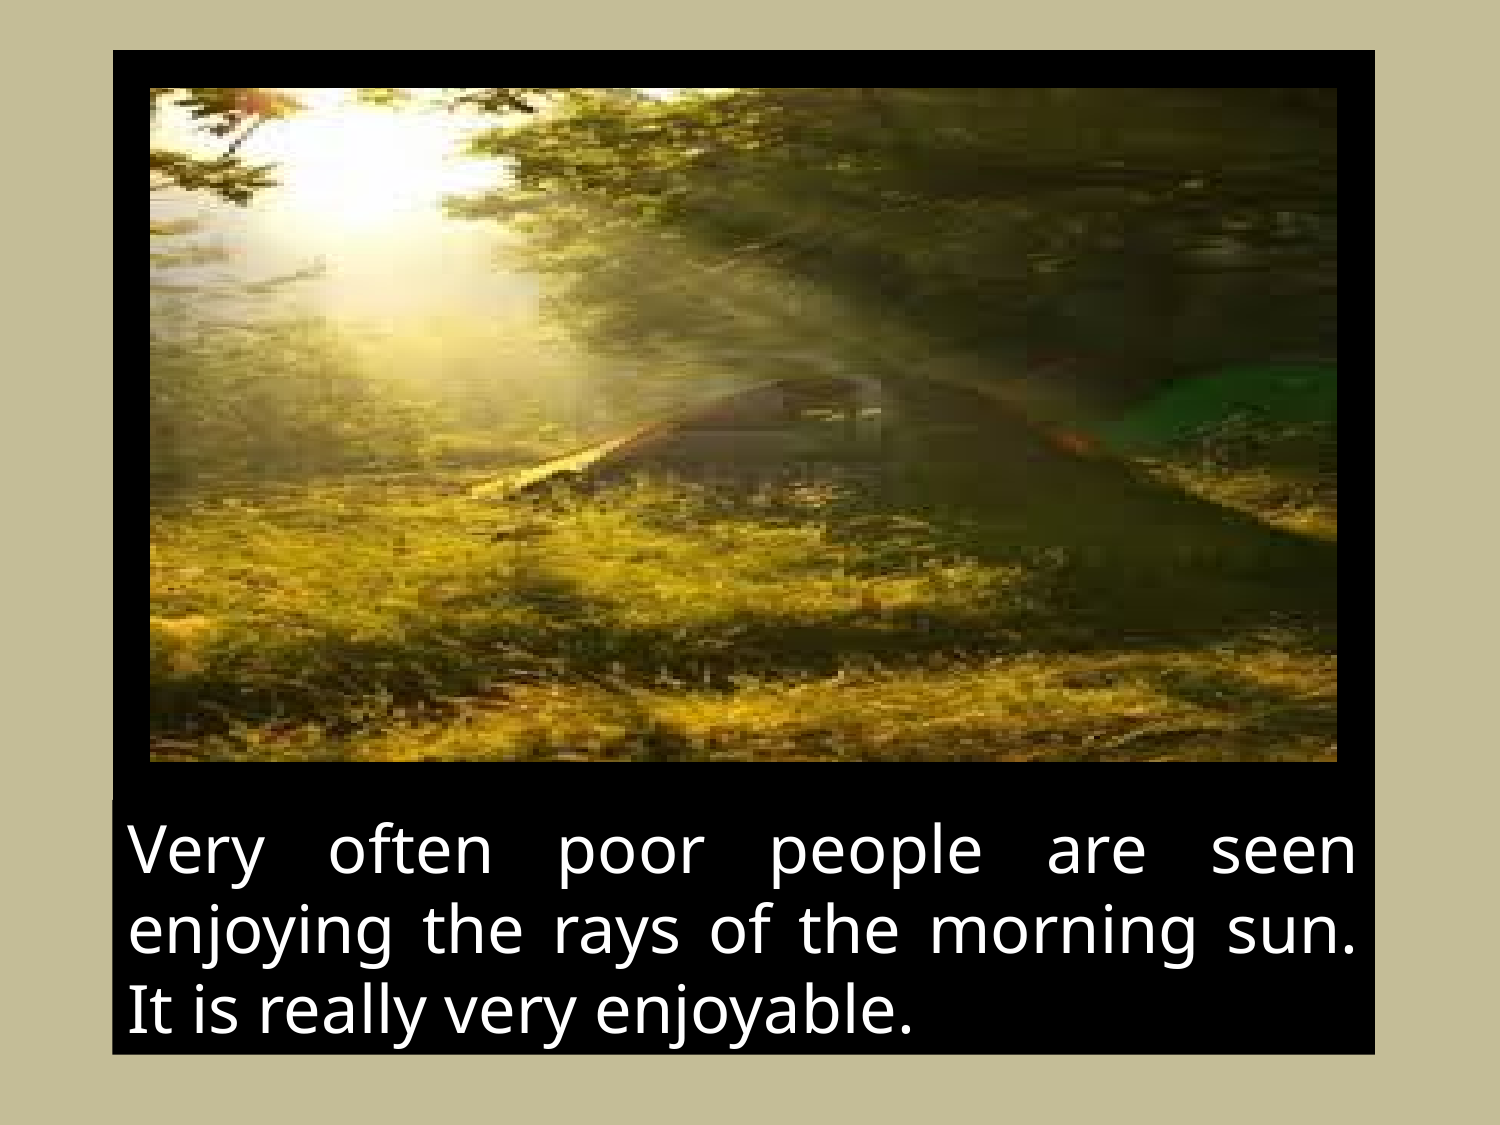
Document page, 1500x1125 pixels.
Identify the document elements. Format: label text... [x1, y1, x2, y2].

text_box Very often poor people are seen enjoying the rays of the morning sun. It is really very enjoyable. [112, 799, 1375, 1055]
picture [149, 87, 1338, 763]
